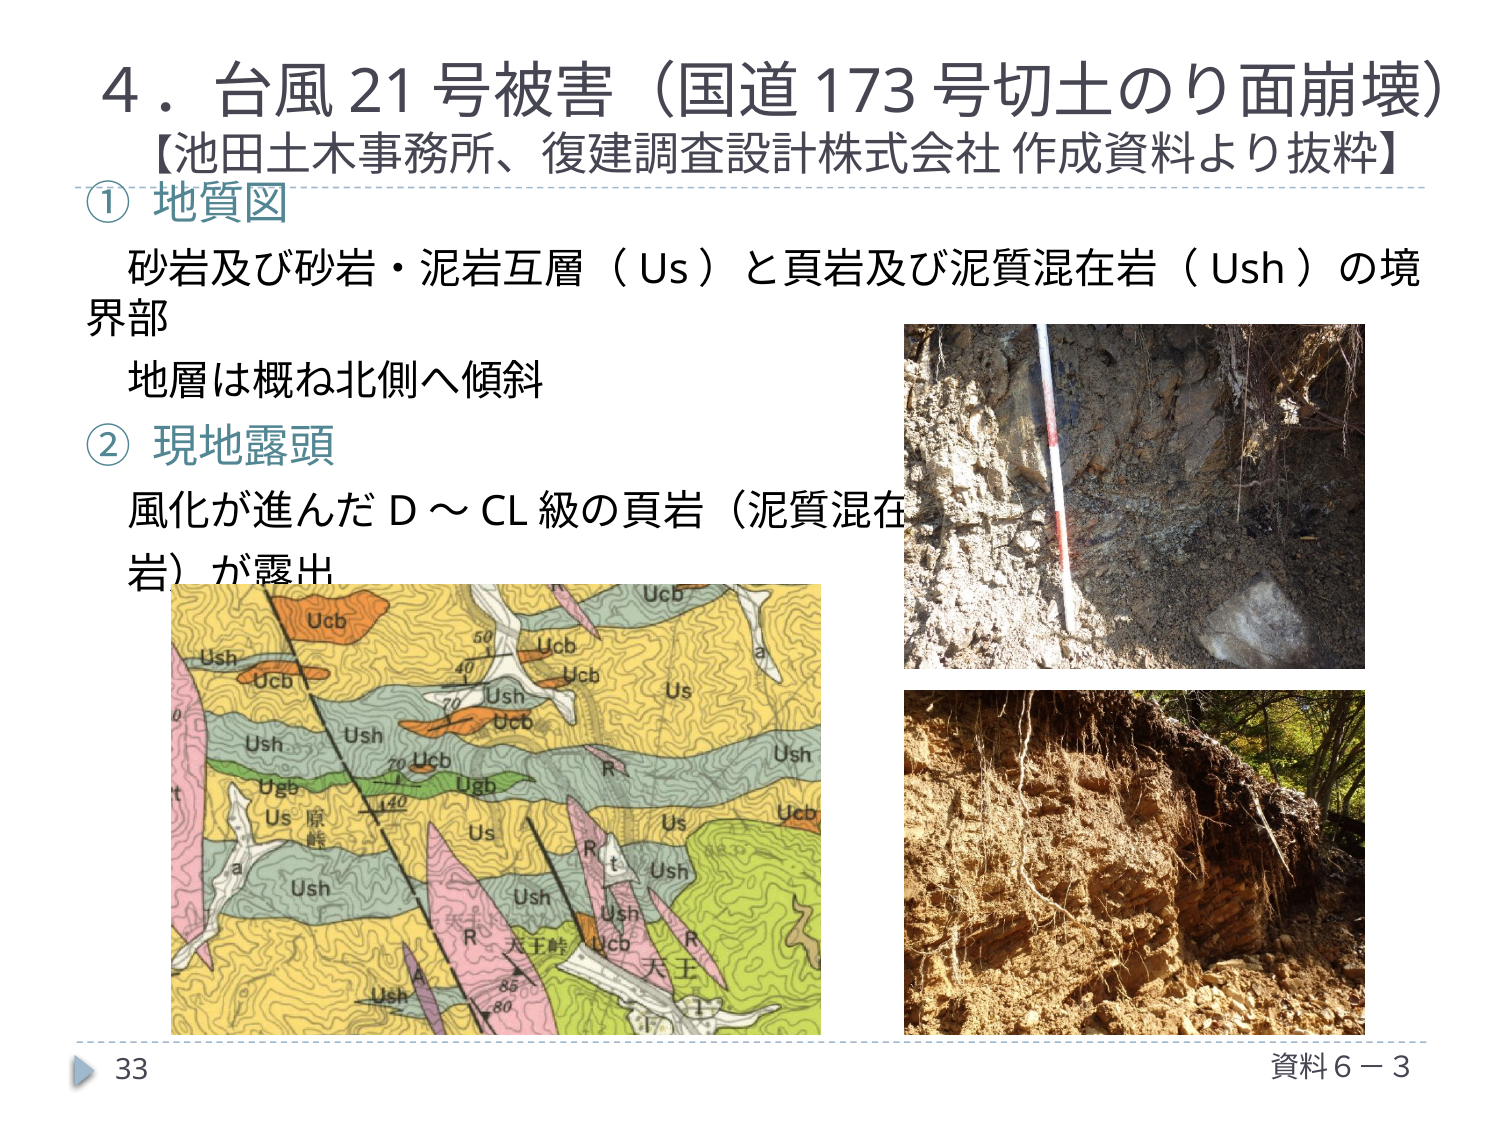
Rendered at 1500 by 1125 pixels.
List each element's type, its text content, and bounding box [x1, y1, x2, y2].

picture [170, 583, 822, 1036]
slide_number 33 [100, 1042, 426, 1103]
picture [904, 690, 1365, 1036]
text_box ① 地質図 砂岩及び砂岩・泥岩互層（Us）と頁岩及び泥質混在岩（Ush）の境界部 地層は概ね北側へ傾斜 ② 現地露頭 風化が進んだD～CL級の頁岩（泥質混在 岩）が露出 [69, 195, 1460, 576]
picture [904, 324, 1365, 670]
title ４．台風21号被害（国道173号切土のり面崩壊） 【池田土木事務所、復建調査設計株式会社 作成資料より抜粋】 [75, 37, 1500, 188]
footer 資料６－３ [856, 1040, 1432, 1101]
